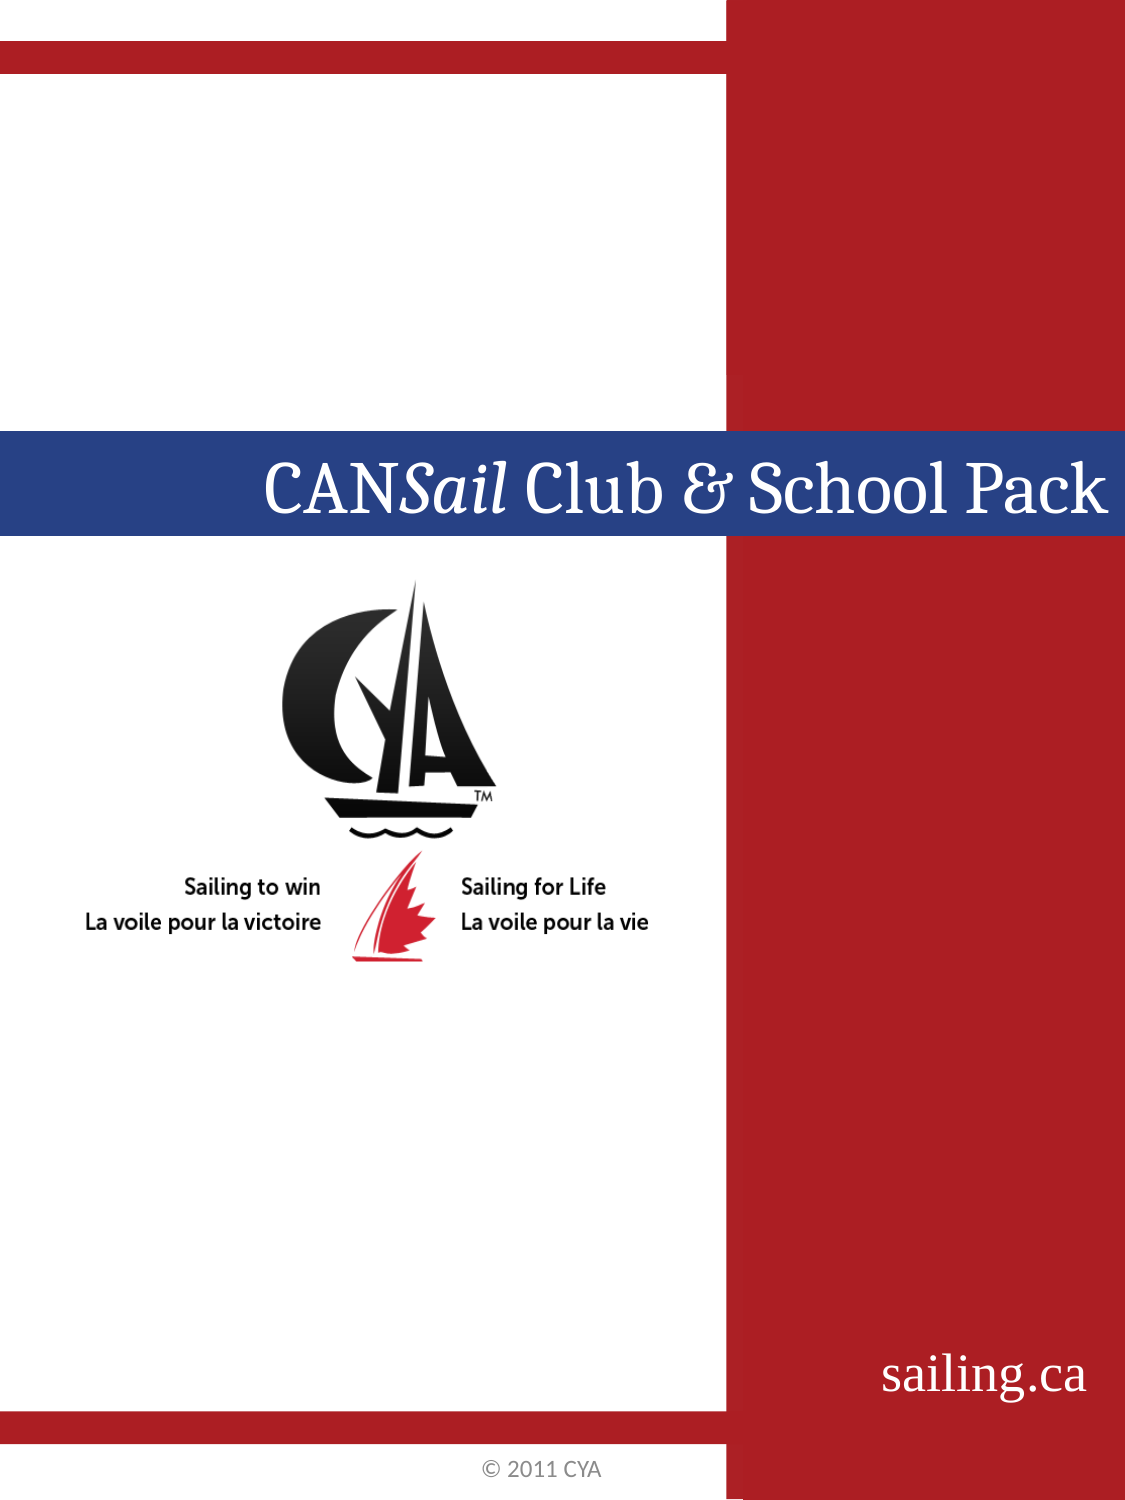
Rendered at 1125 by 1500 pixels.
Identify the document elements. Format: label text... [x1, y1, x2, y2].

text_box [0, 1411, 721, 1445]
picture [66, 537, 723, 999]
text_box CANSail Club & School Pack [0, 431, 721, 536]
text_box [726, 0, 1125, 1500]
text_box [0, 41, 721, 74]
footer © 2011 CYA [363, 1445, 720, 1500]
